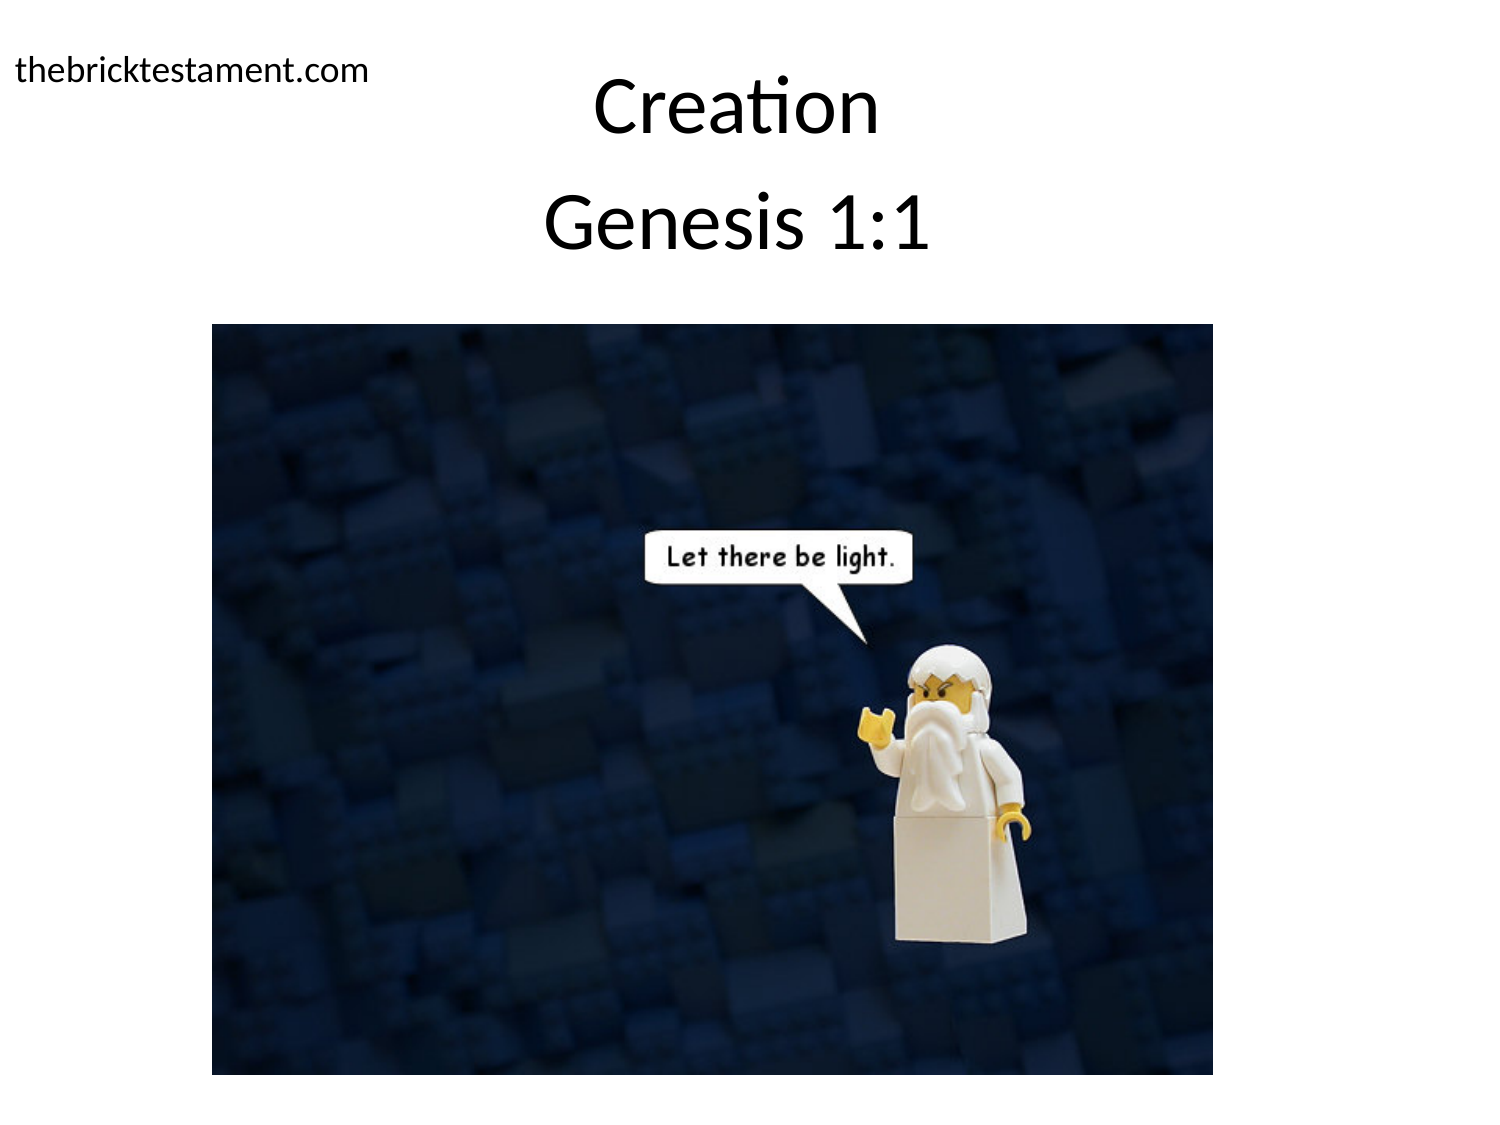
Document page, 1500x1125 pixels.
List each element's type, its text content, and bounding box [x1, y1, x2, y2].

text_box thebricktestament.com [0, 37, 400, 98]
subtitle Creation Genesis 1:1 [212, 42, 1263, 330]
picture [212, 324, 1213, 1076]
